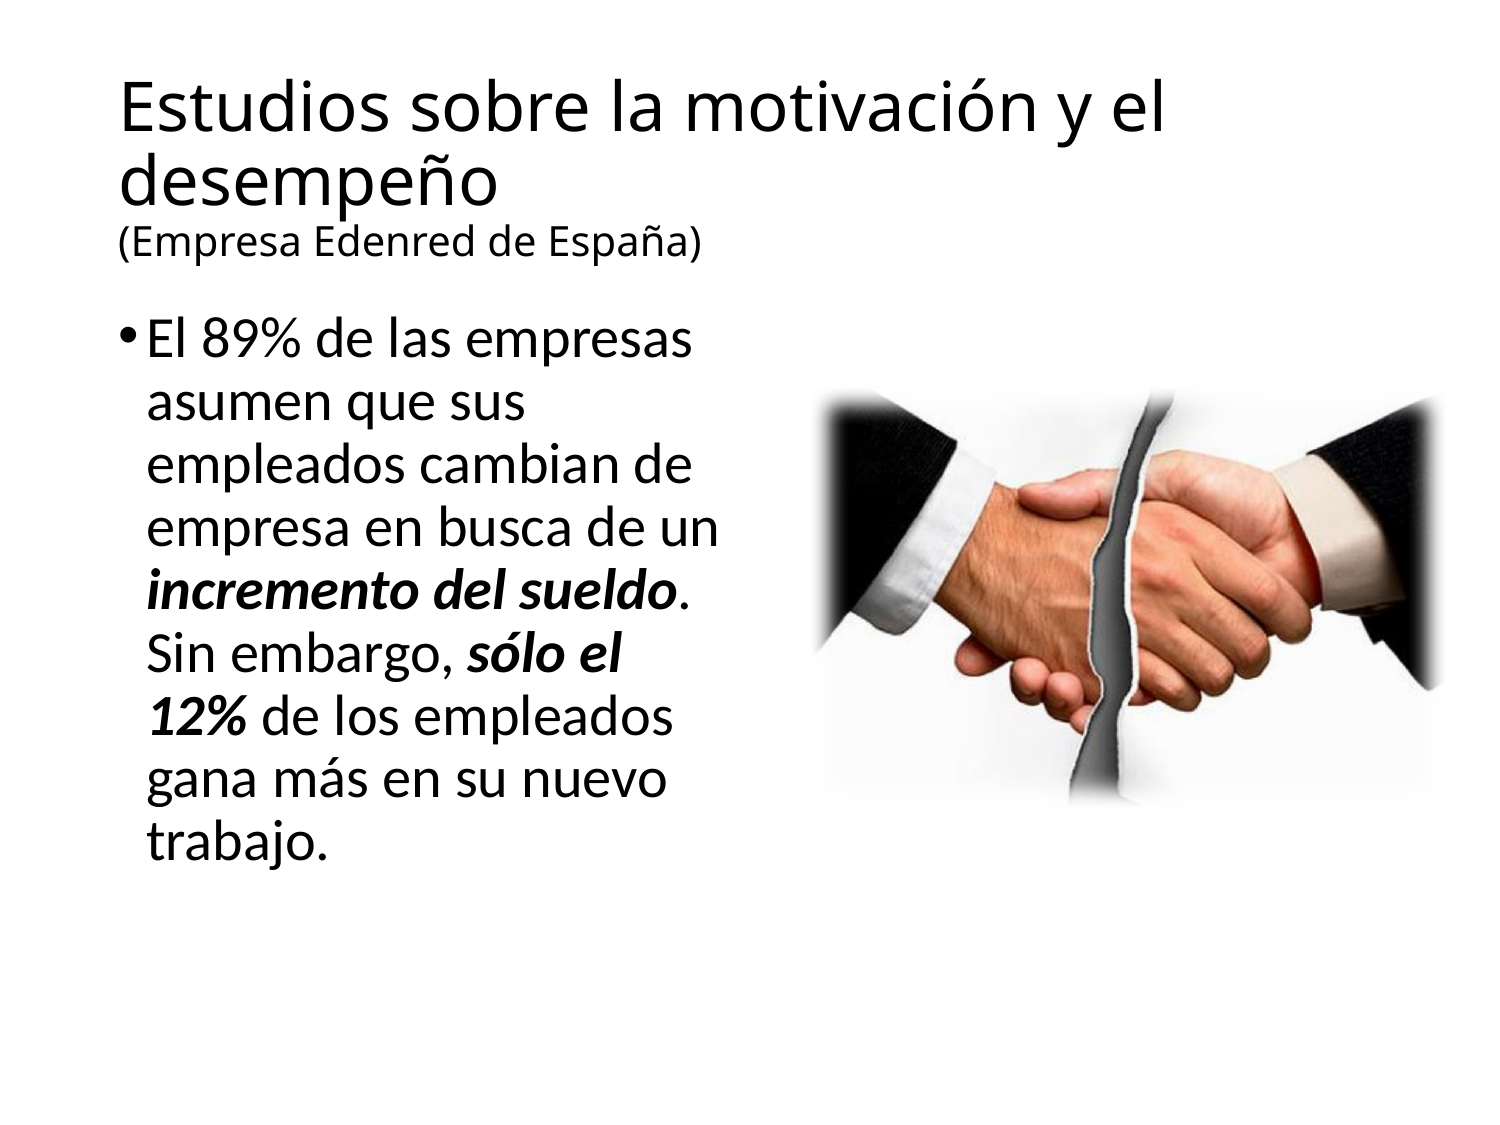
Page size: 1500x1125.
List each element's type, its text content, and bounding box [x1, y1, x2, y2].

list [809, 385, 1447, 809]
list El 89% de las empresas asumen que sus empleados cambian de empresa en busca de un incremento del sueldo. Sin embargo, sólo el 12% de los empleados gana más en su nuevo trabajo. [103, 299, 741, 1014]
title Estudios sobre la motivación y el desempeño (Empresa Edenred de España) [103, 59, 1397, 278]
